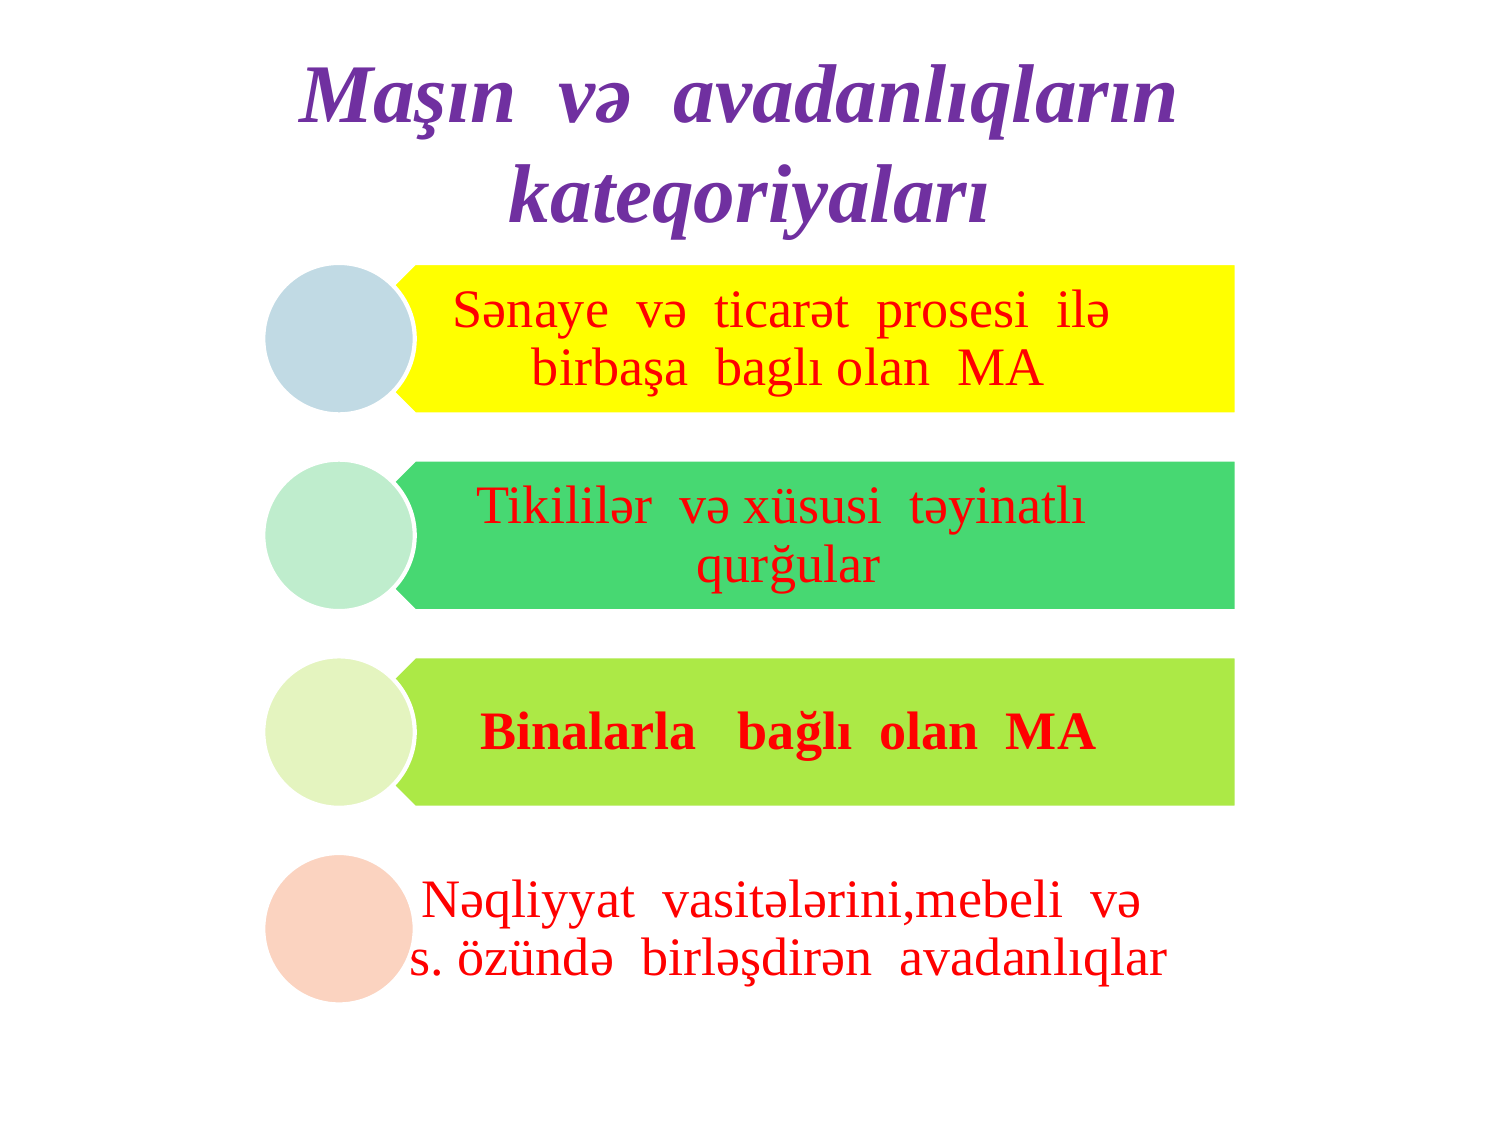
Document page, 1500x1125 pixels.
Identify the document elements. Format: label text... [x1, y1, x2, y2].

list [74, 262, 1426, 1006]
title Maşın və avadanlıqların kateqoriyaları [75, 45, 1425, 233]
